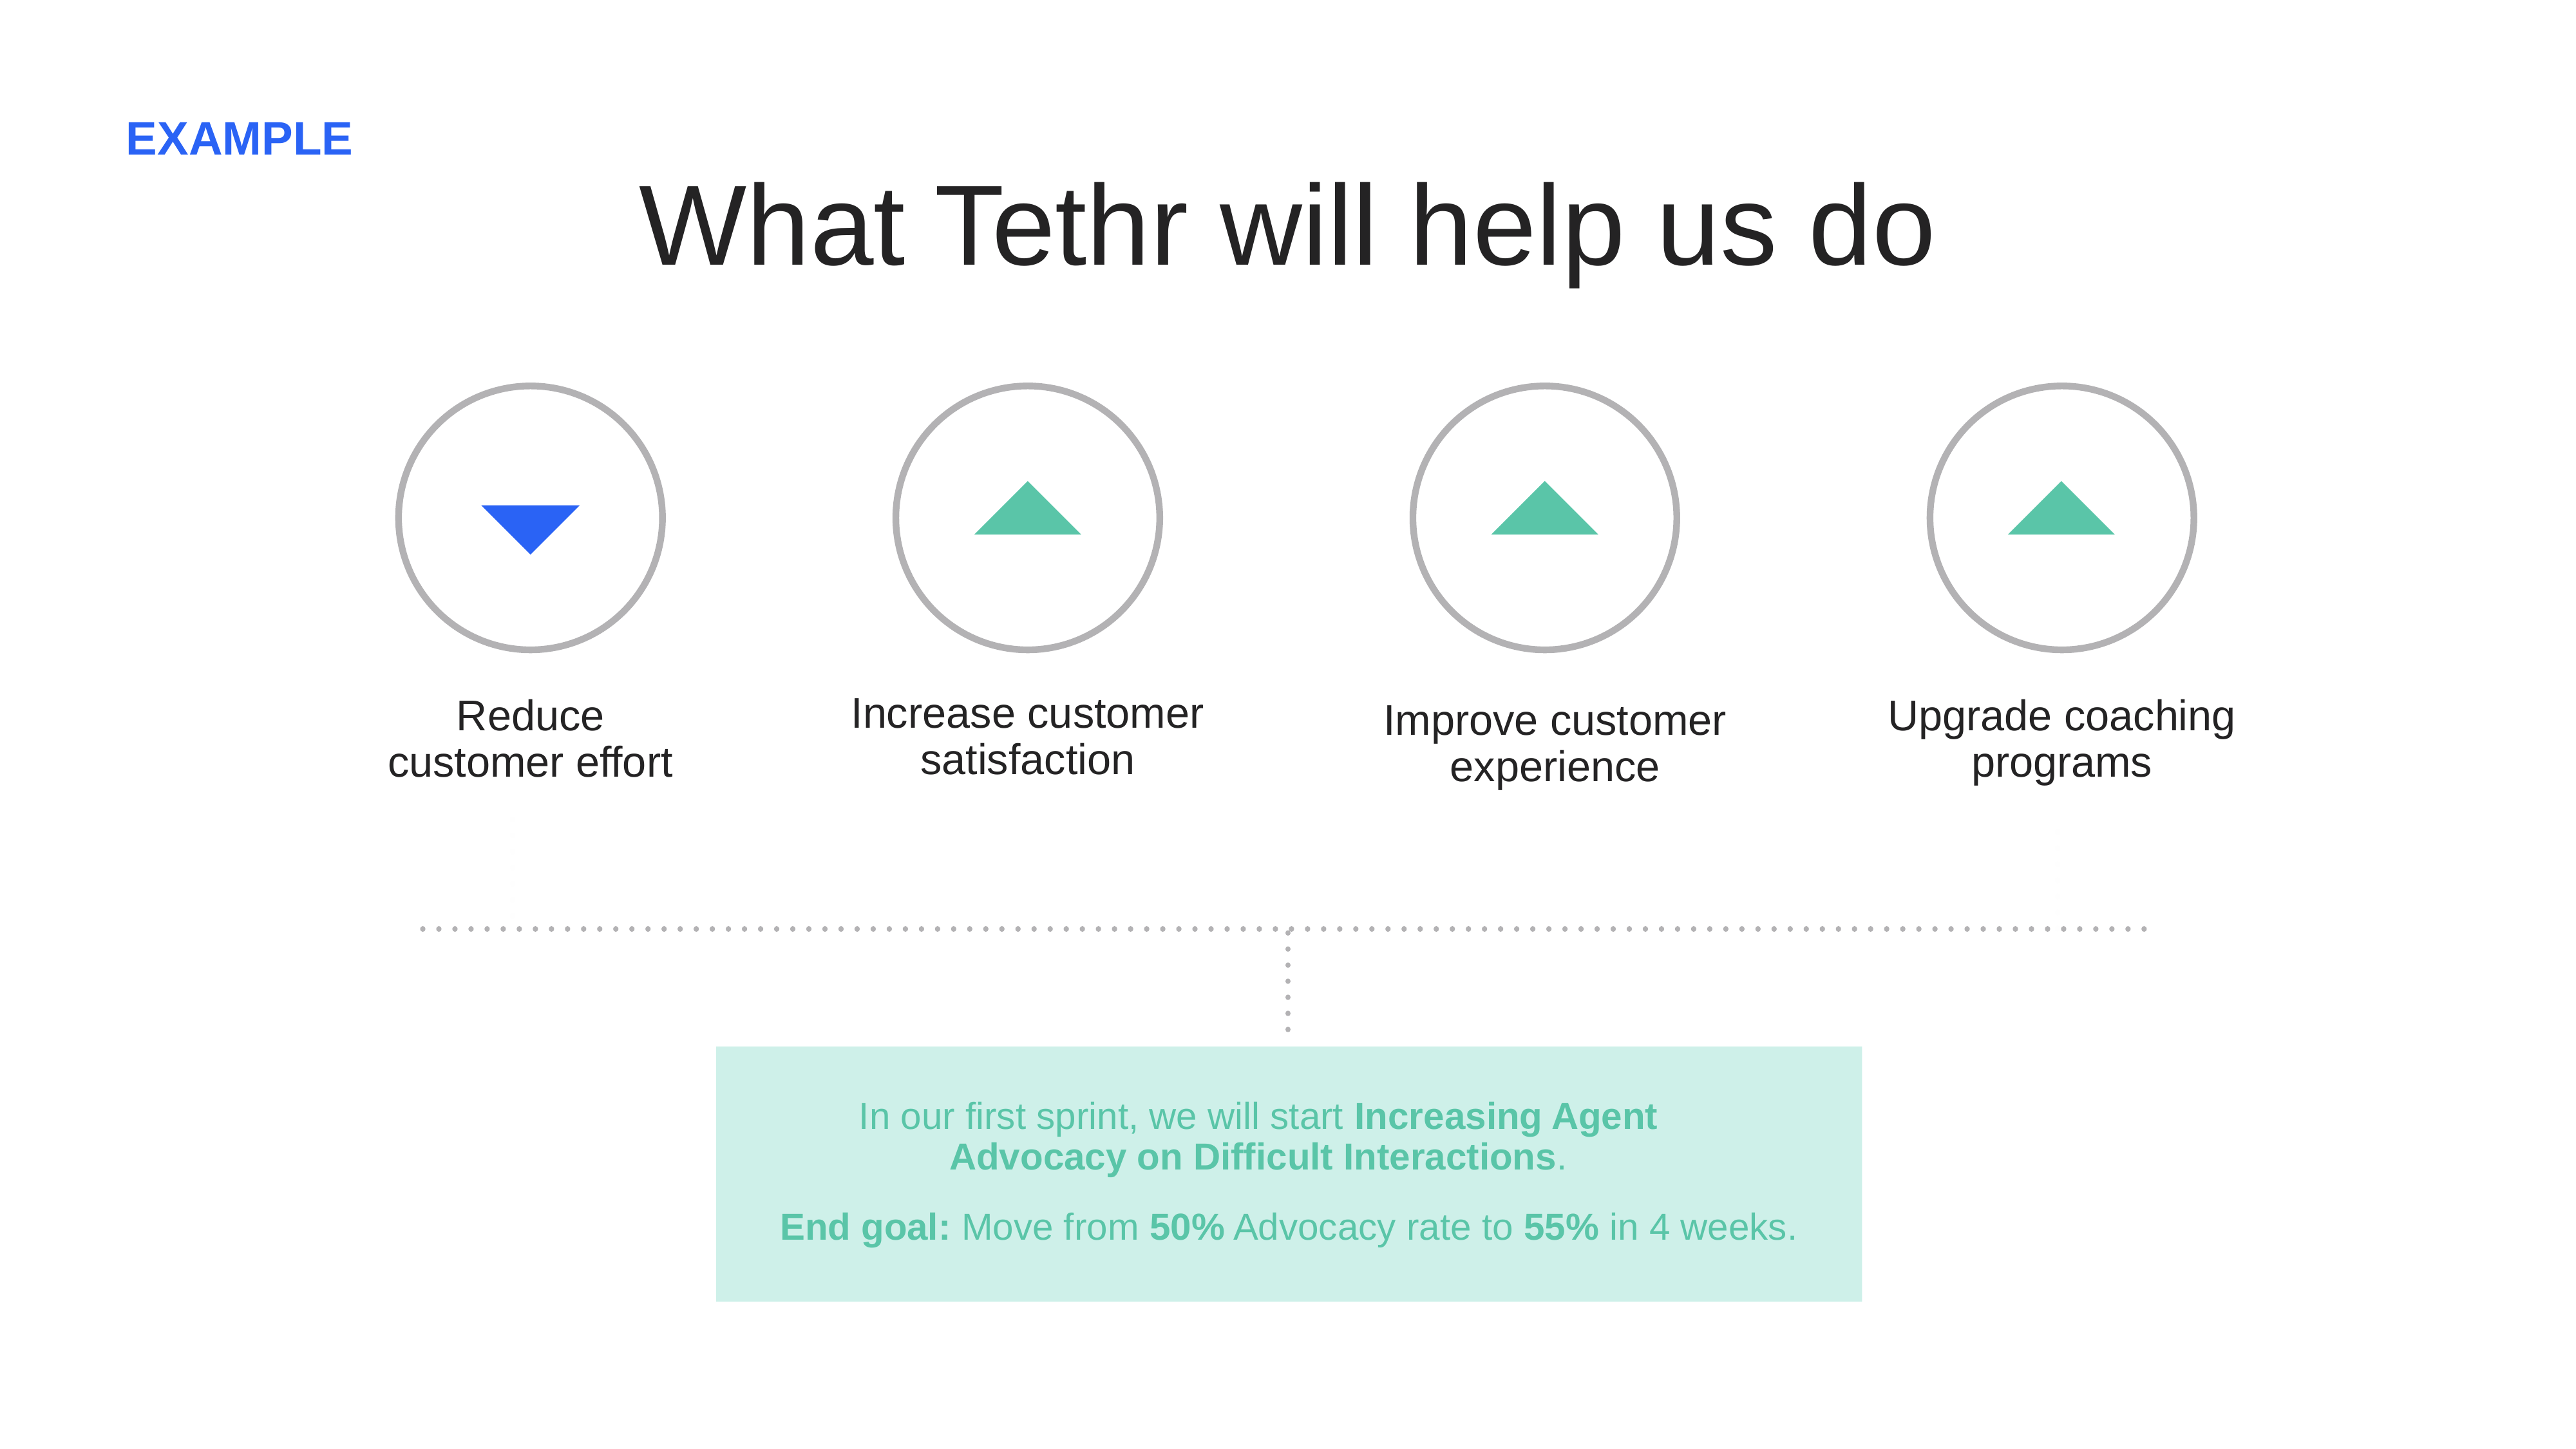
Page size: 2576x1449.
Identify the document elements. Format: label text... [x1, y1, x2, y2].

text_box What Tethr will help us do [131, 138, 2445, 301]
text_box [481, 505, 580, 555]
text_box Upgrade coaching programs [1848, 681, 2277, 800]
text_box Reduce customer effort [354, 681, 707, 800]
text_box [896, 386, 1160, 650]
text_box [1929, 386, 2194, 650]
text_box EXAMPLE [120, 102, 604, 170]
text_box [715, 1046, 1862, 1302]
text_box [1491, 480, 1598, 535]
text_box [398, 386, 663, 650]
text_box [1412, 386, 1677, 650]
text_box Increase customer satisfaction [816, 677, 1239, 797]
text_box Improve customer experience [1298, 685, 1812, 804]
text_box [2007, 480, 2115, 535]
text_box [974, 480, 1081, 535]
